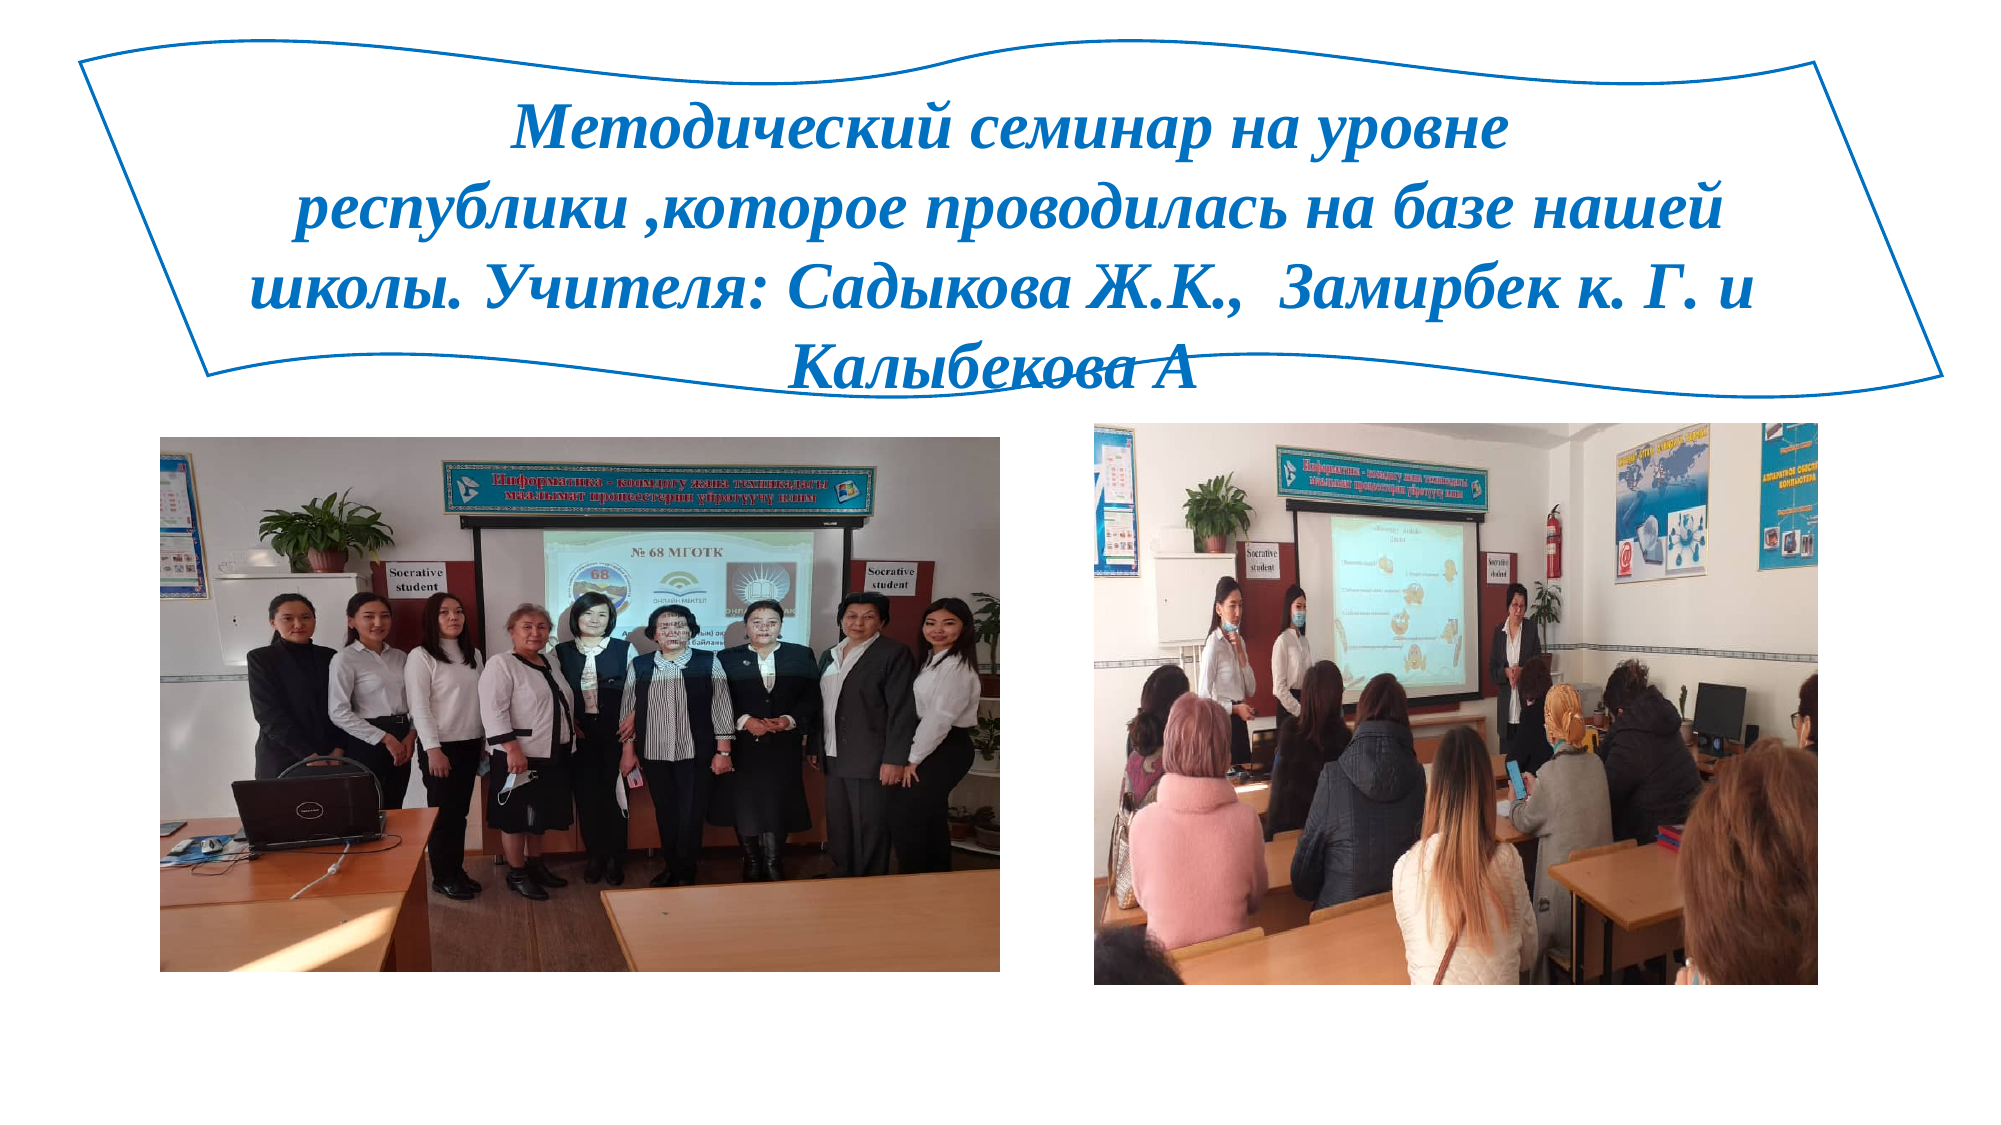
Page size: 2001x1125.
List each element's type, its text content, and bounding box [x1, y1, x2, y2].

picture [160, 437, 1000, 972]
picture [1094, 423, 1818, 986]
text_box Методический семинар на уровне республики ,которое проводилась на базе нашей школы. Учителя: Садыкова Ж.К., Замирбек к. Г. и Калыбекова А [78, 39, 1944, 399]
